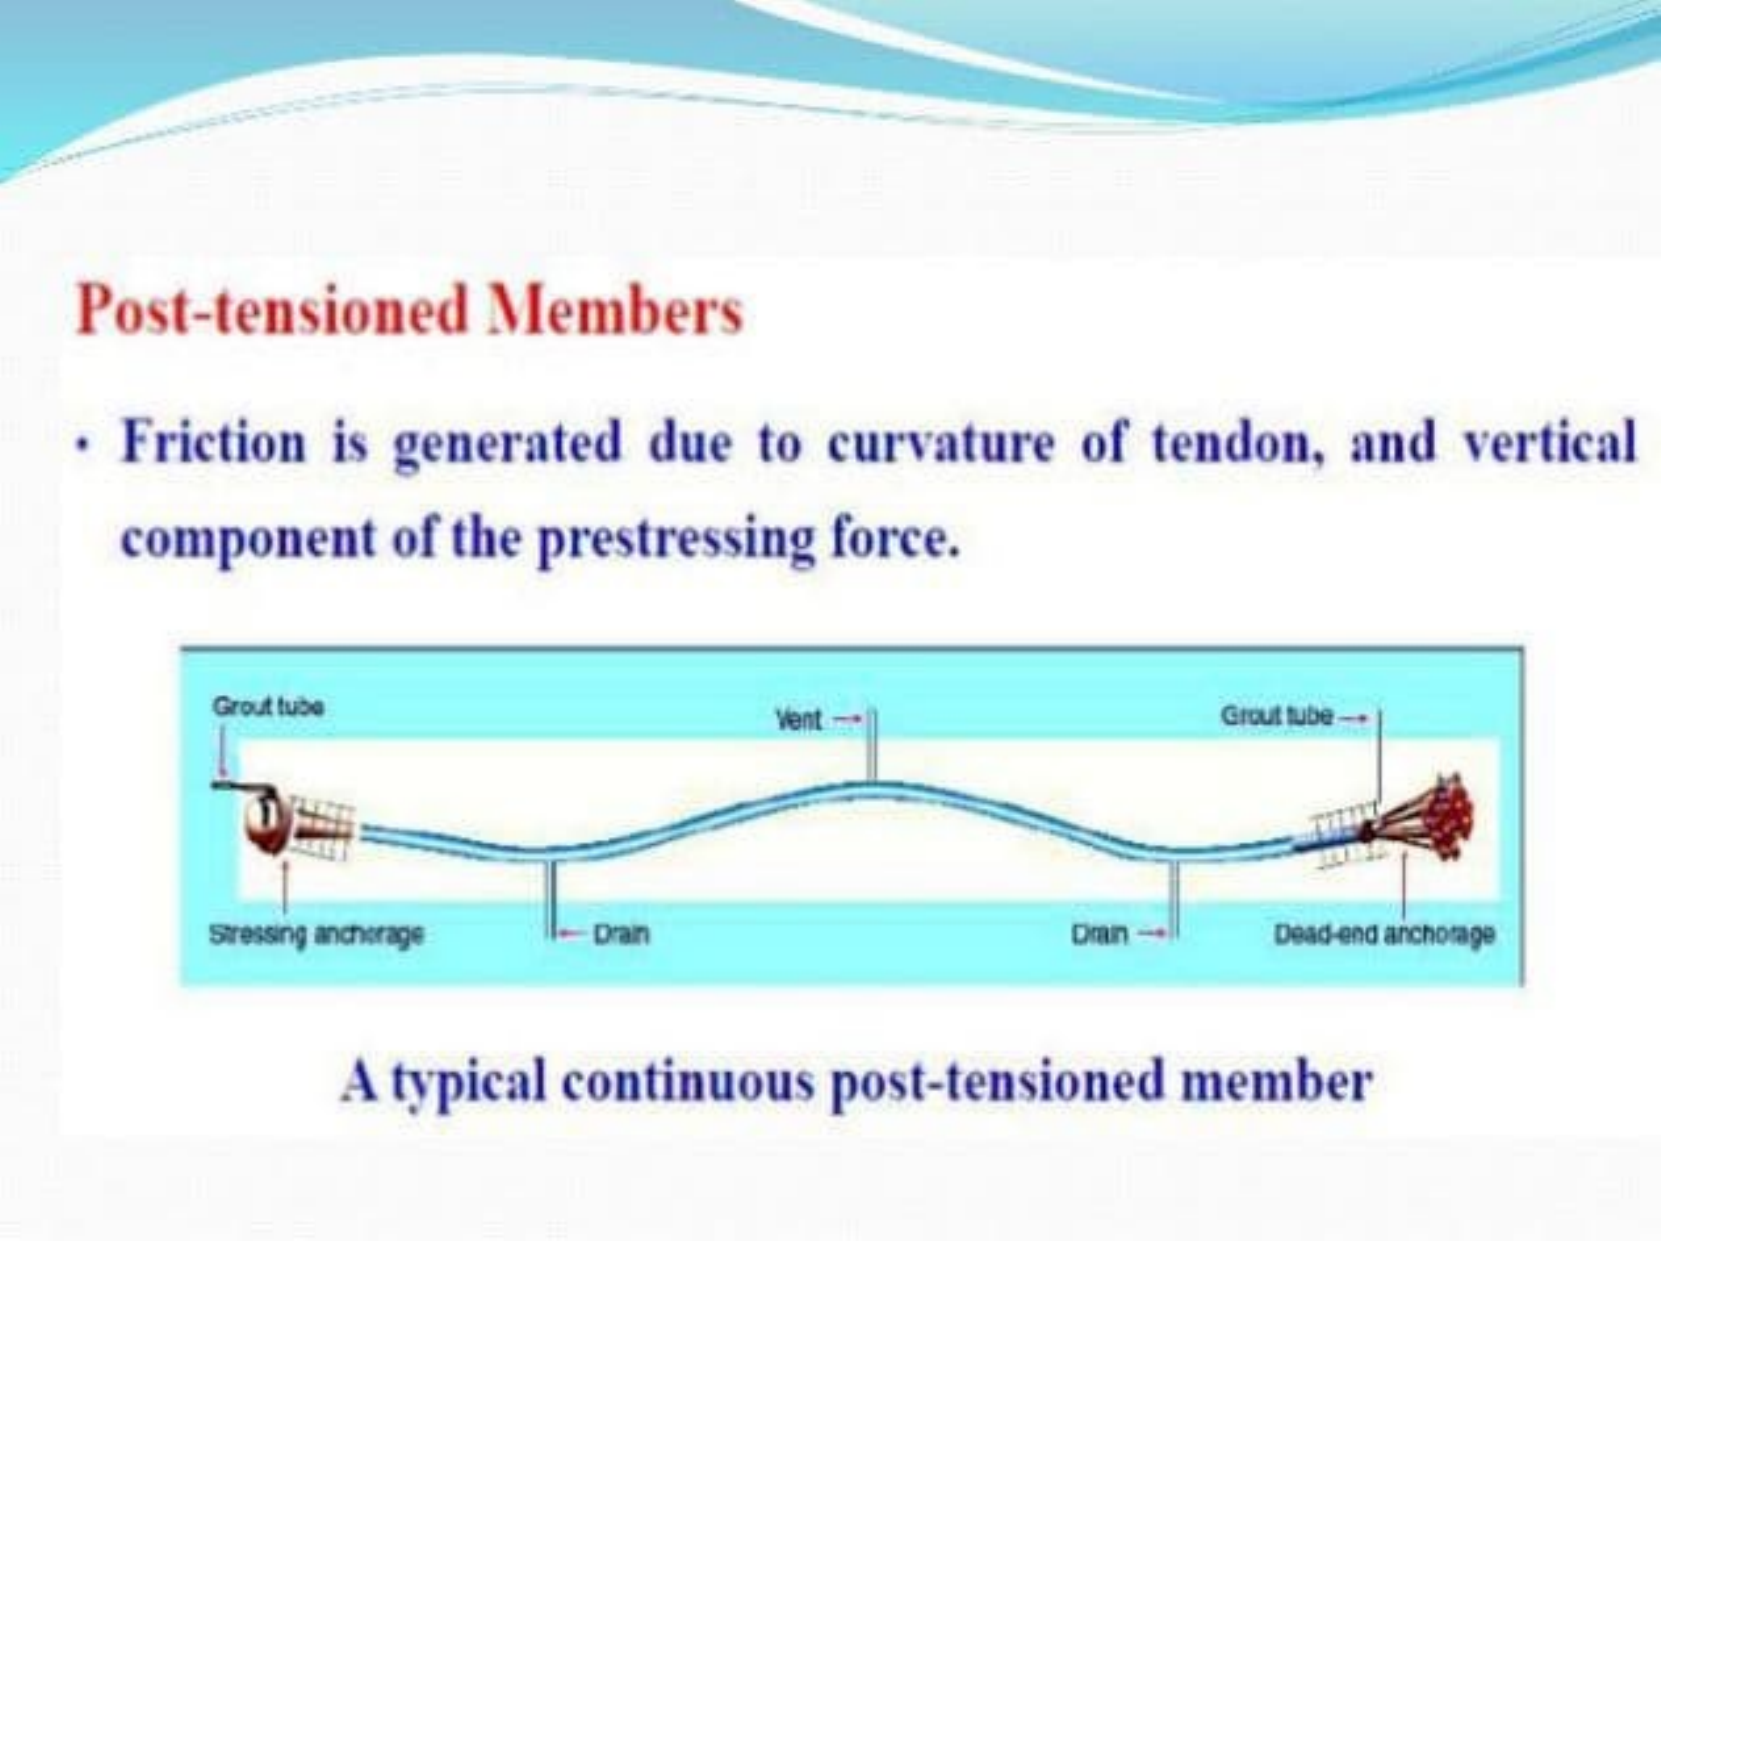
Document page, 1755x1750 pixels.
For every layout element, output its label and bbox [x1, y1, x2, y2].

picture [0, 0, 1661, 1241]
